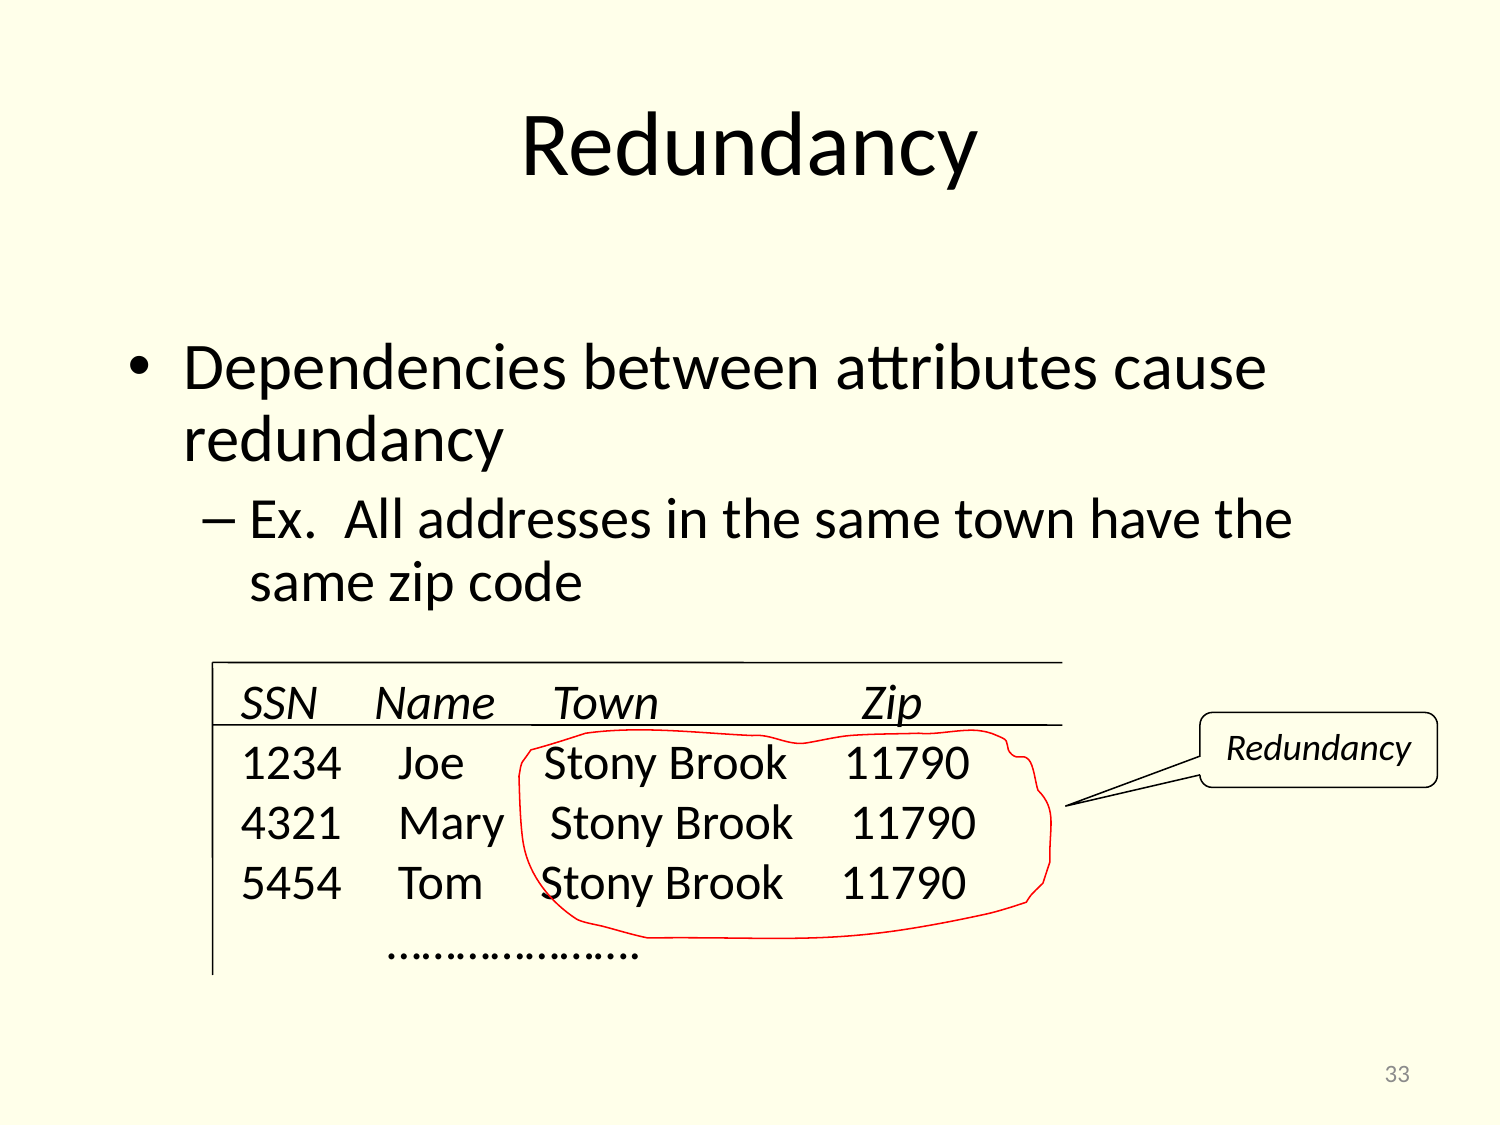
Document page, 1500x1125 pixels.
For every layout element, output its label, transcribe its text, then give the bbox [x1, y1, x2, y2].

title Redundancy [75, 45, 1425, 233]
text_box [518, 729, 1052, 939]
list Dependencies between attributes cause redundancy Ex. All addresses in the same town have the same zip code [112, 324, 1388, 663]
slide_number 33 [1074, 1042, 1425, 1103]
text_box Redundancy [1065, 712, 1438, 807]
text_box SSN Name Town Zip 1234 Joe Stony Brook 11790 4321 Mary Stony Brook 11790 5454 Tom Stony Brook 11790 …………………. [225, 663, 992, 978]
